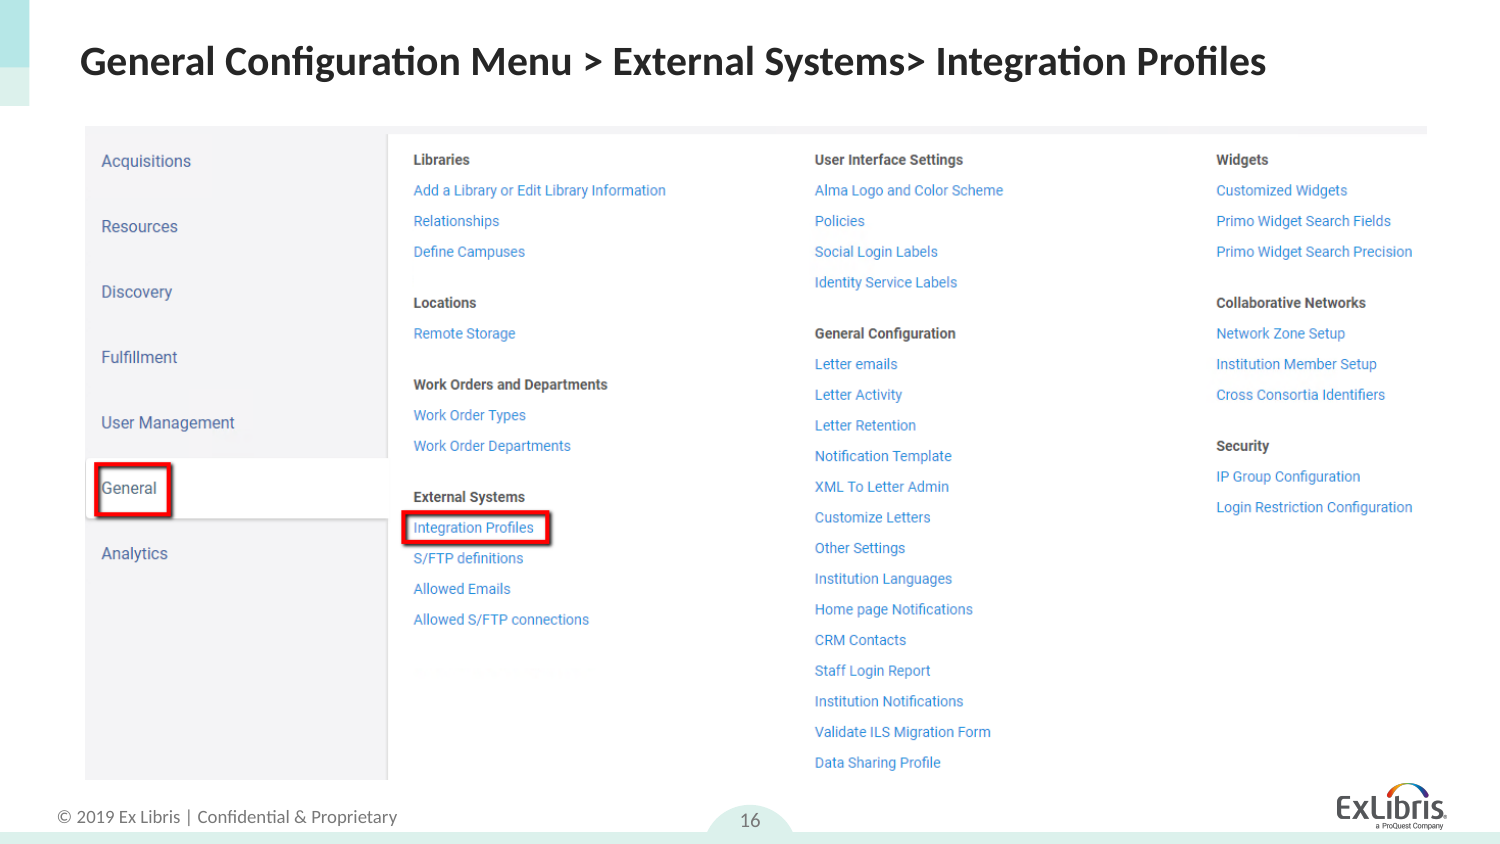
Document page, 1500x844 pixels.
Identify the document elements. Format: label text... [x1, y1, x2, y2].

picture [1337, 783, 1447, 830]
slide_number 16 [705, 789, 795, 844]
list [84, 126, 1427, 780]
title General Configuration Menu > External Systems> Integration Profiles [64, 11, 1447, 107]
